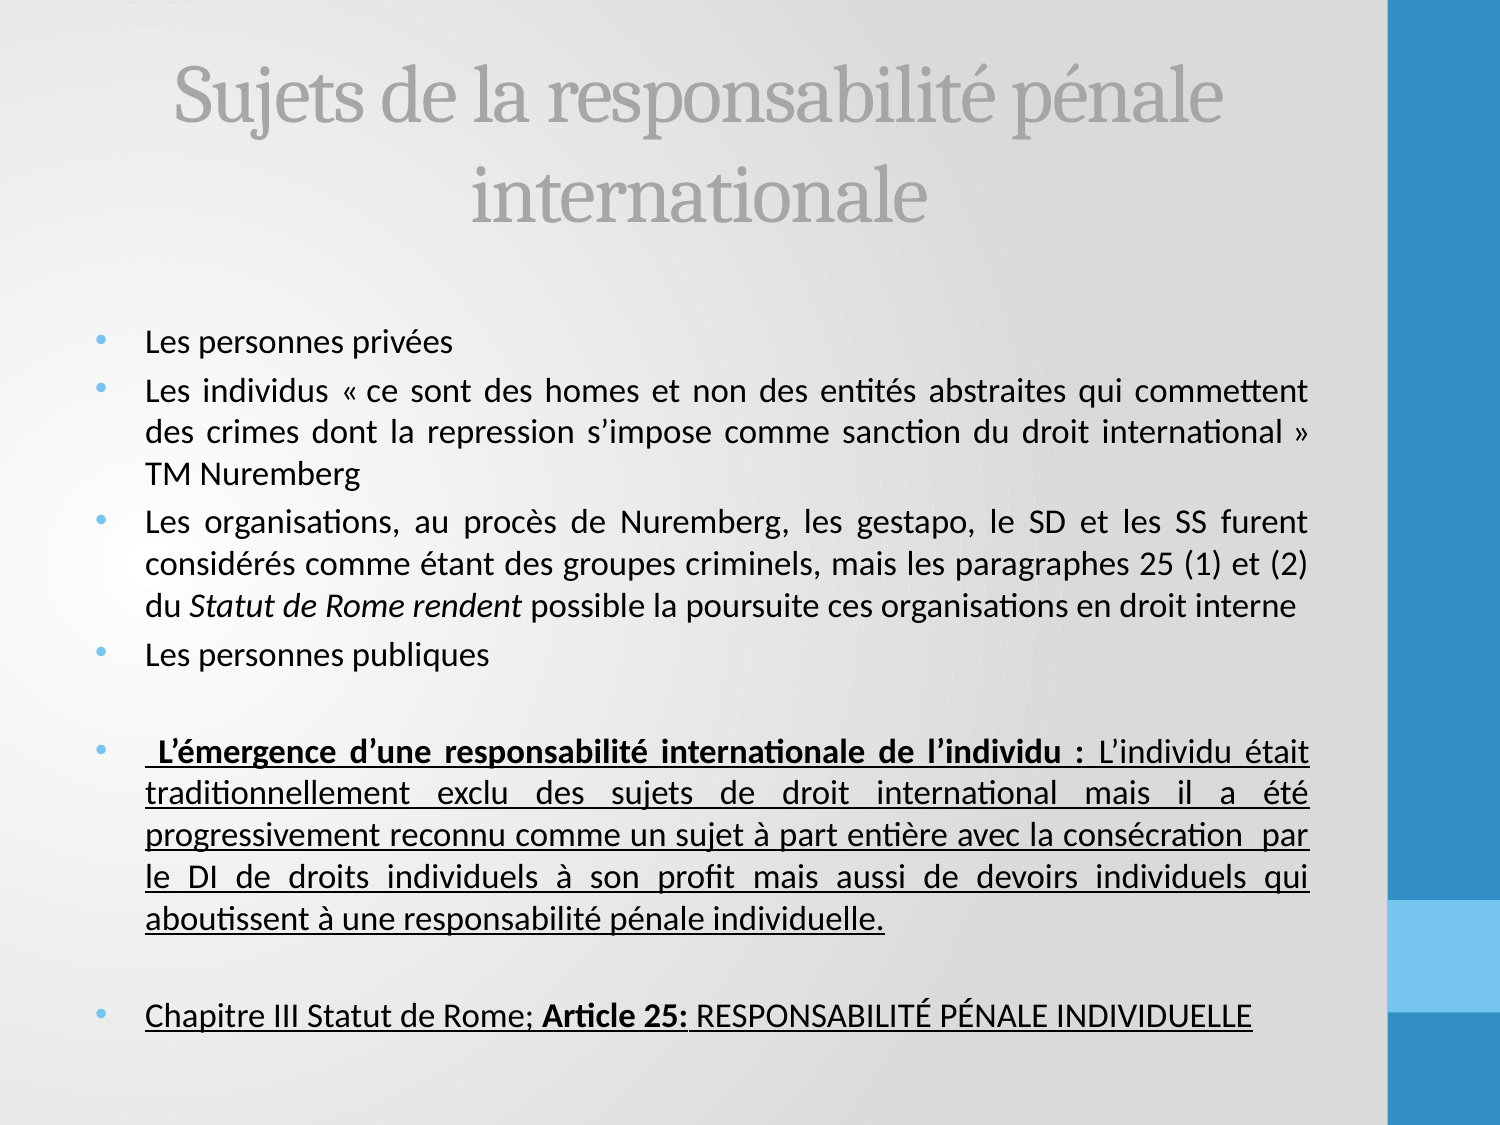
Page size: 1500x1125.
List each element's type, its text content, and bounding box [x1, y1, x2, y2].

title Sujets de la responsabilité pénale internationale [75, 45, 1325, 233]
list Les personnes privées Les individus « ce sont des homes et non des entités abstraites qui commettent des crimes dont la repression s’impose comme sanction du droit international » TM Nuremberg Les organisations, au procès de Nuremberg, les gestapo, le SD et les SS furent considérés comme étant des groupes criminels, mais les paragraphes 25 (1) et (2) du Statut de Rome rendent possible la poursuite ces organisations en droit interne Les personnes publiques L’émergence d’une responsabilité internationale de l’individu : L’individu était traditionnellement exclu des sujets de droit international mais il a été progressivement reconnu comme un sujet à part entière avec la consécration par le DI de droits individuels à son profit mais aussi de devoirs individuels qui aboutissent à une responsabilité pénale individuelle. Chapitre III Statut de Rome; Article 25: RESPONSABILITÉ PÉNALE INDIVIDUELLE [75, 262, 1325, 1050]
